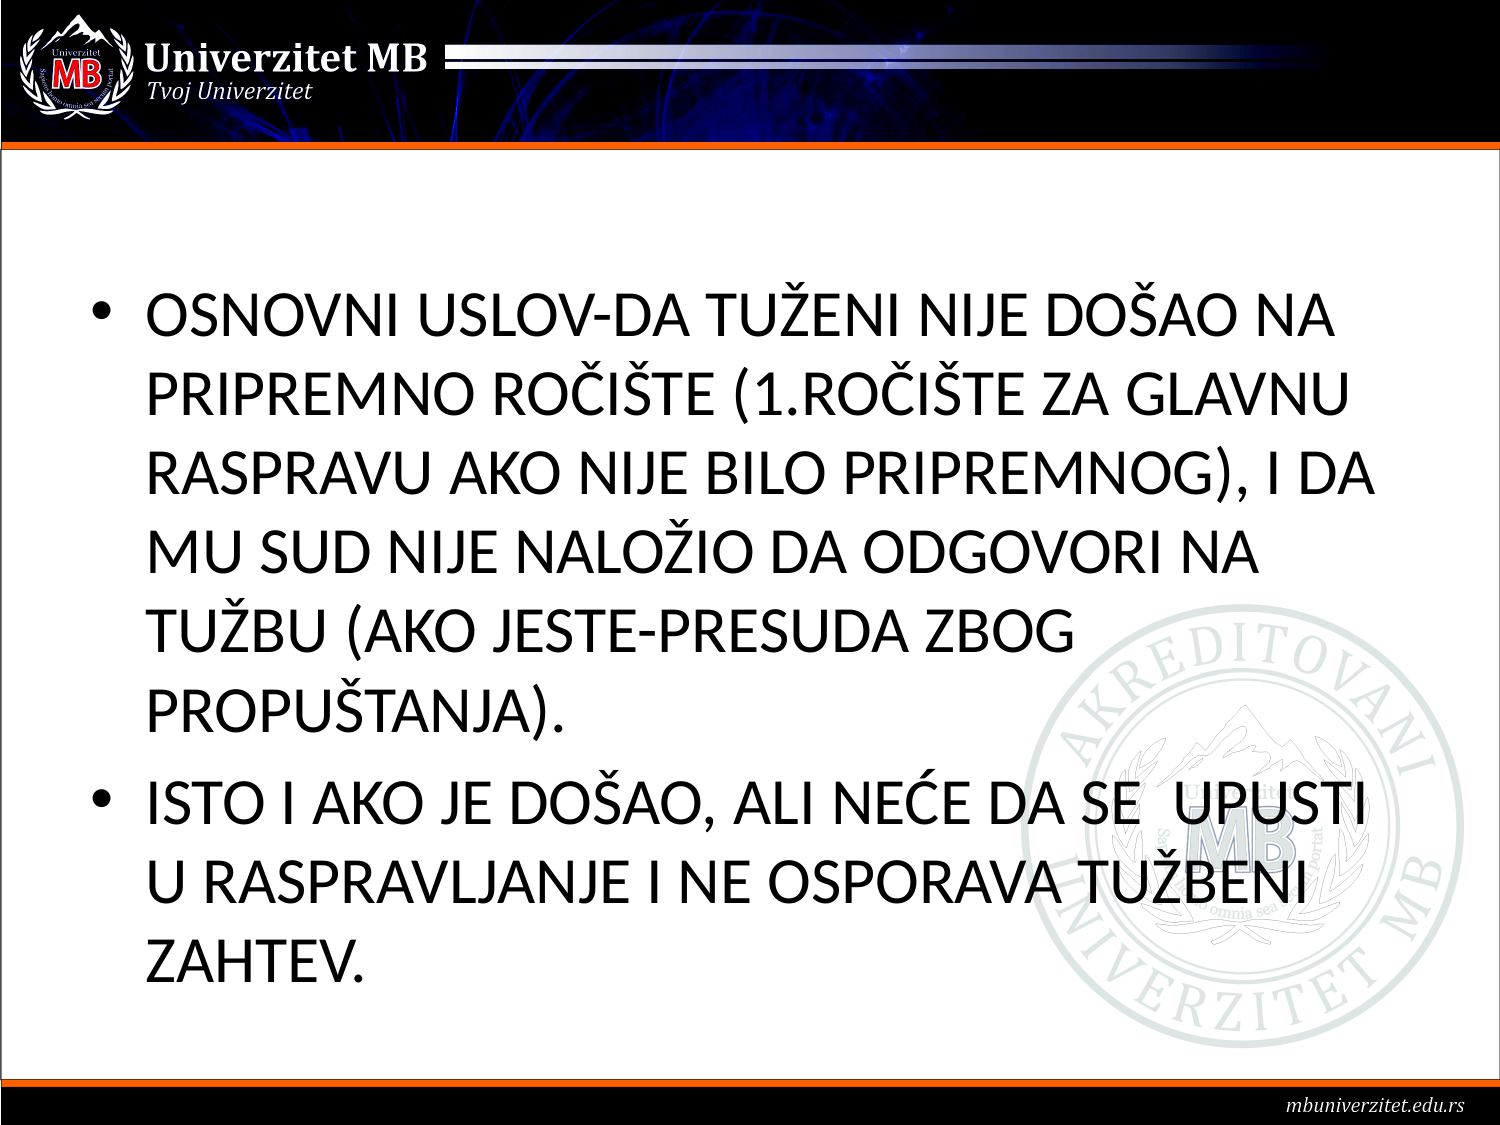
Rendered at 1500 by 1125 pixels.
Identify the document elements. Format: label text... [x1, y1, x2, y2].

picture [0, 0, 1500, 1125]
list OSNOVNI USLOV-DA TUŽENI NIJE DOŠAO NA PRIPREMNO ROČIŠTE (1.ROČIŠTE ZA GLAVNU RASPRAVU AKO NIJE BILO PRIPREMNOG), I DA MU SUD NIJE NALOŽIO DA ODGOVORI NA TUŽBU (AKO JESTE-PRESUDA ZBOG PROPUŠTANJA). ISTO I AKO JE DOŠAO, ALI NEĆE DA SE UPUSTI U RASPRAVLJANJE I NE OSPORAVA TUŽBENI ZAHTEV. [75, 262, 1425, 1005]
